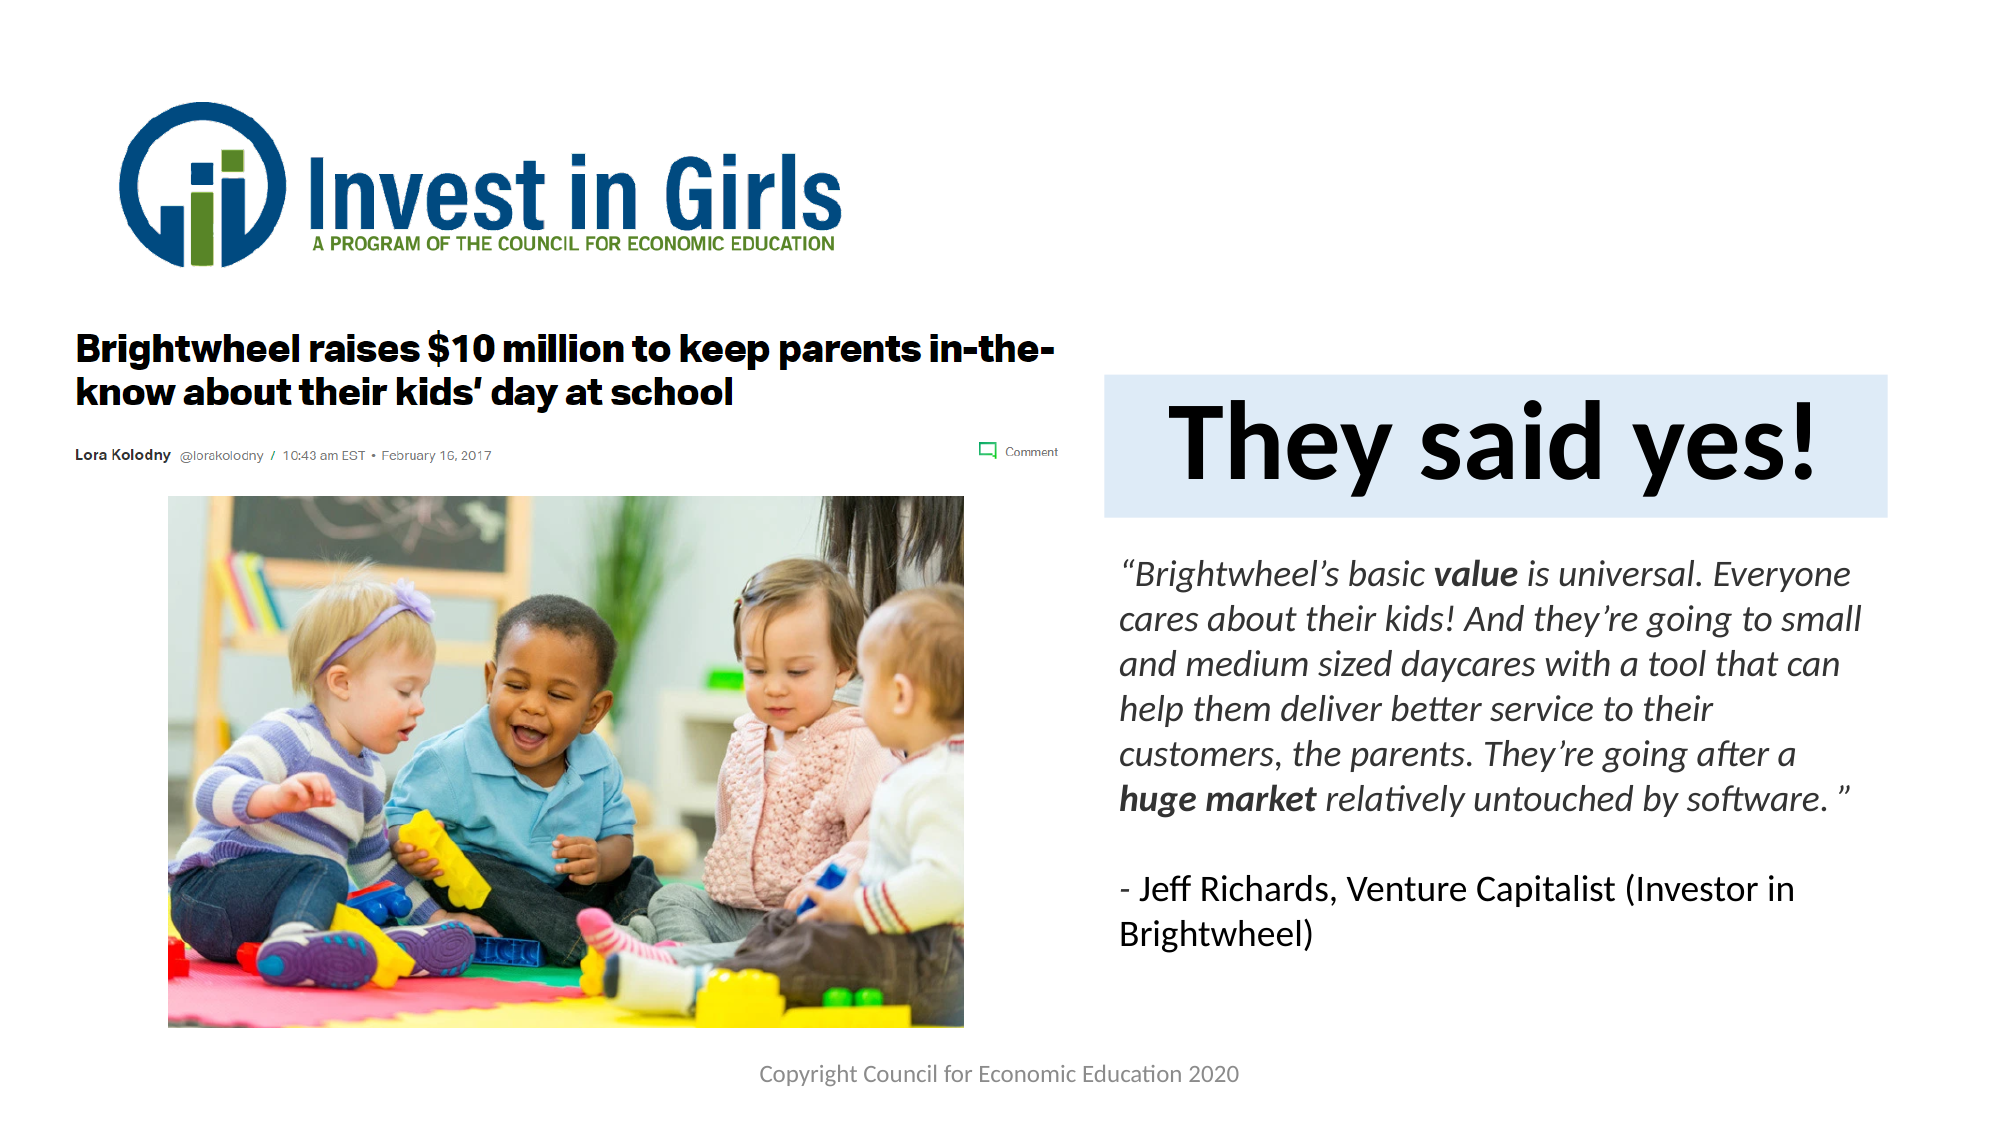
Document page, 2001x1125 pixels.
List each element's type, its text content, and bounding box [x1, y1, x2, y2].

picture [107, 96, 858, 271]
text_box “Brightwheel’s basic value is universal. Everyone cares about their kids! And they’re going to small and medium sized daycares with a tool that can help them deliver better service to their customers, the parents. They’re going after a huge market relatively untouched by software. ” - Jeff Richards, Venture Capitalist (Investor in Brightwheel) [1104, 541, 1888, 961]
picture [64, 321, 1080, 1043]
footer Copyright Council for Economic Education 2020 [662, 1042, 1338, 1103]
list They said yes! [1104, 374, 1888, 518]
